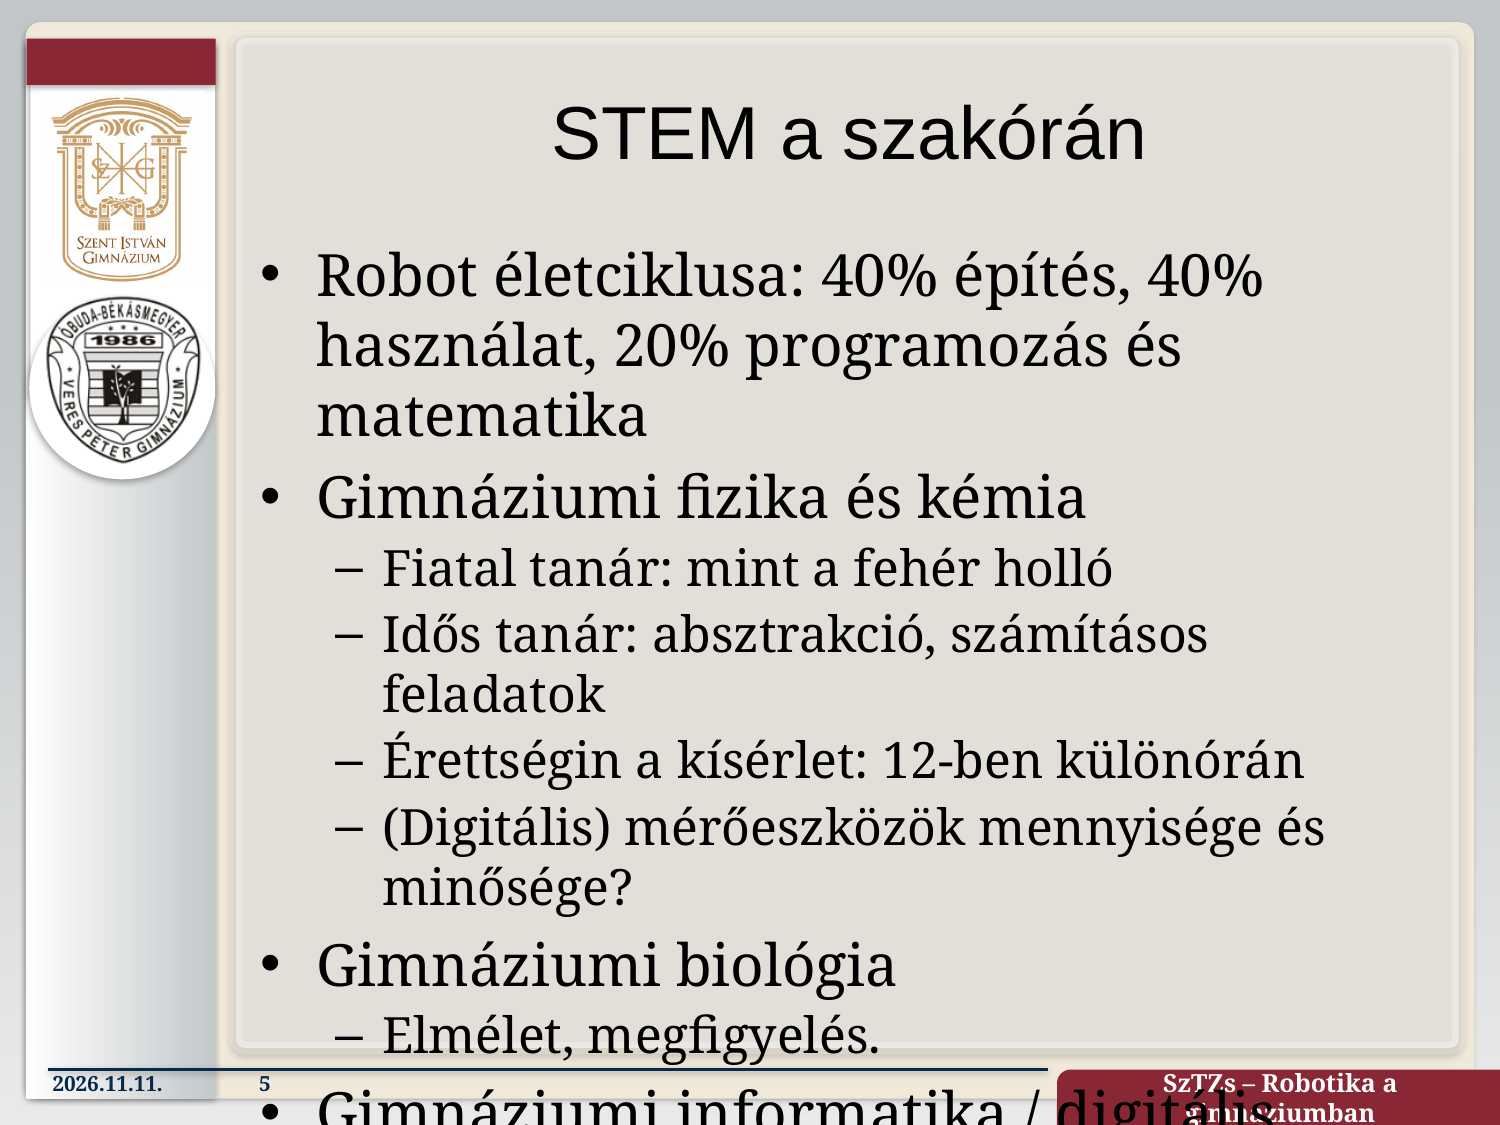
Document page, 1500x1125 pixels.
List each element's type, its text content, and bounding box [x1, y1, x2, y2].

picture [43, 295, 205, 467]
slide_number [37, 1069, 186, 1100]
picture [41, 91, 206, 286]
list Robot életciklusa: 40% építés, 40% használat, 20% programozás és matematika Gimnáziumi fizika és kémia Fiatal tanár: mint a fehér holló Idős tanár: absztrakció, számításos feladatok Érettségin a kísérlet: 12-ben különórán (Digitális) mérőeszközök mennyisége és minősége? Gimnáziumi biológia Elmélet, megfigyelés. Gimnáziumi informatika / digitális kultúra adatelemzés, megjelenítés, algoritmusok, szimuláció [244, 229, 1457, 1051]
title STEM a szakórán [243, 46, 1455, 213]
